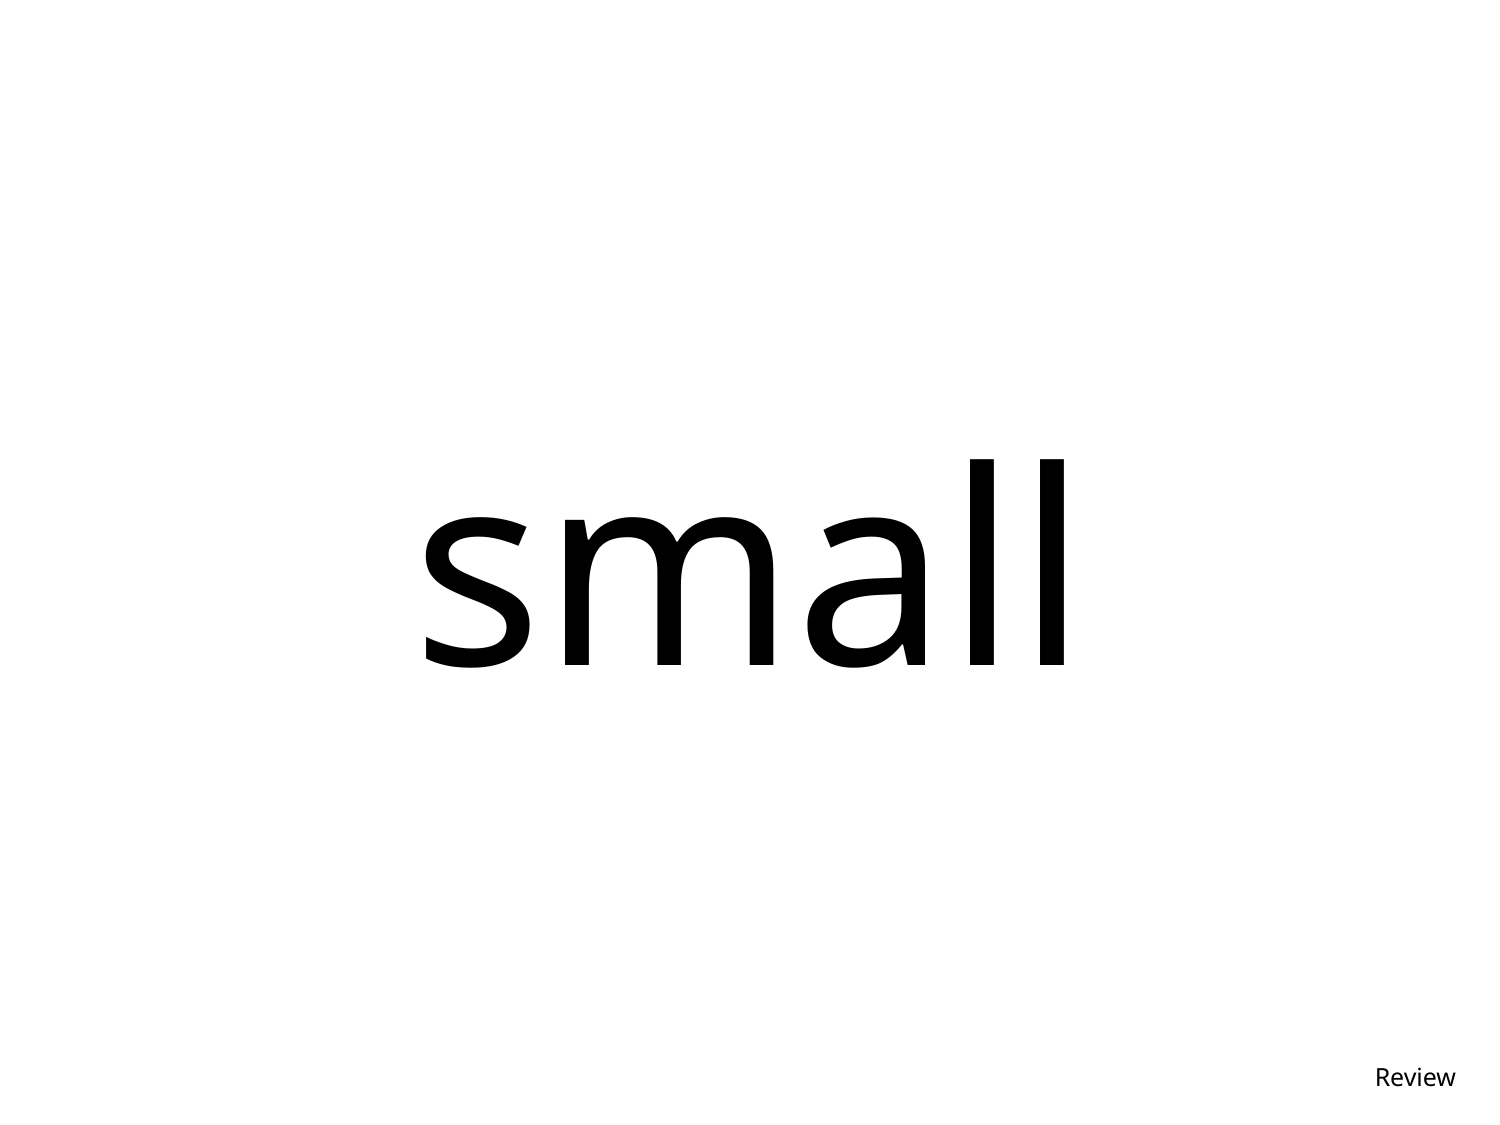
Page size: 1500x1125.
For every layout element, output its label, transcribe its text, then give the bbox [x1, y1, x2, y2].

text_box Review [1345, 1054, 1486, 1099]
title small [187, 184, 1313, 732]
